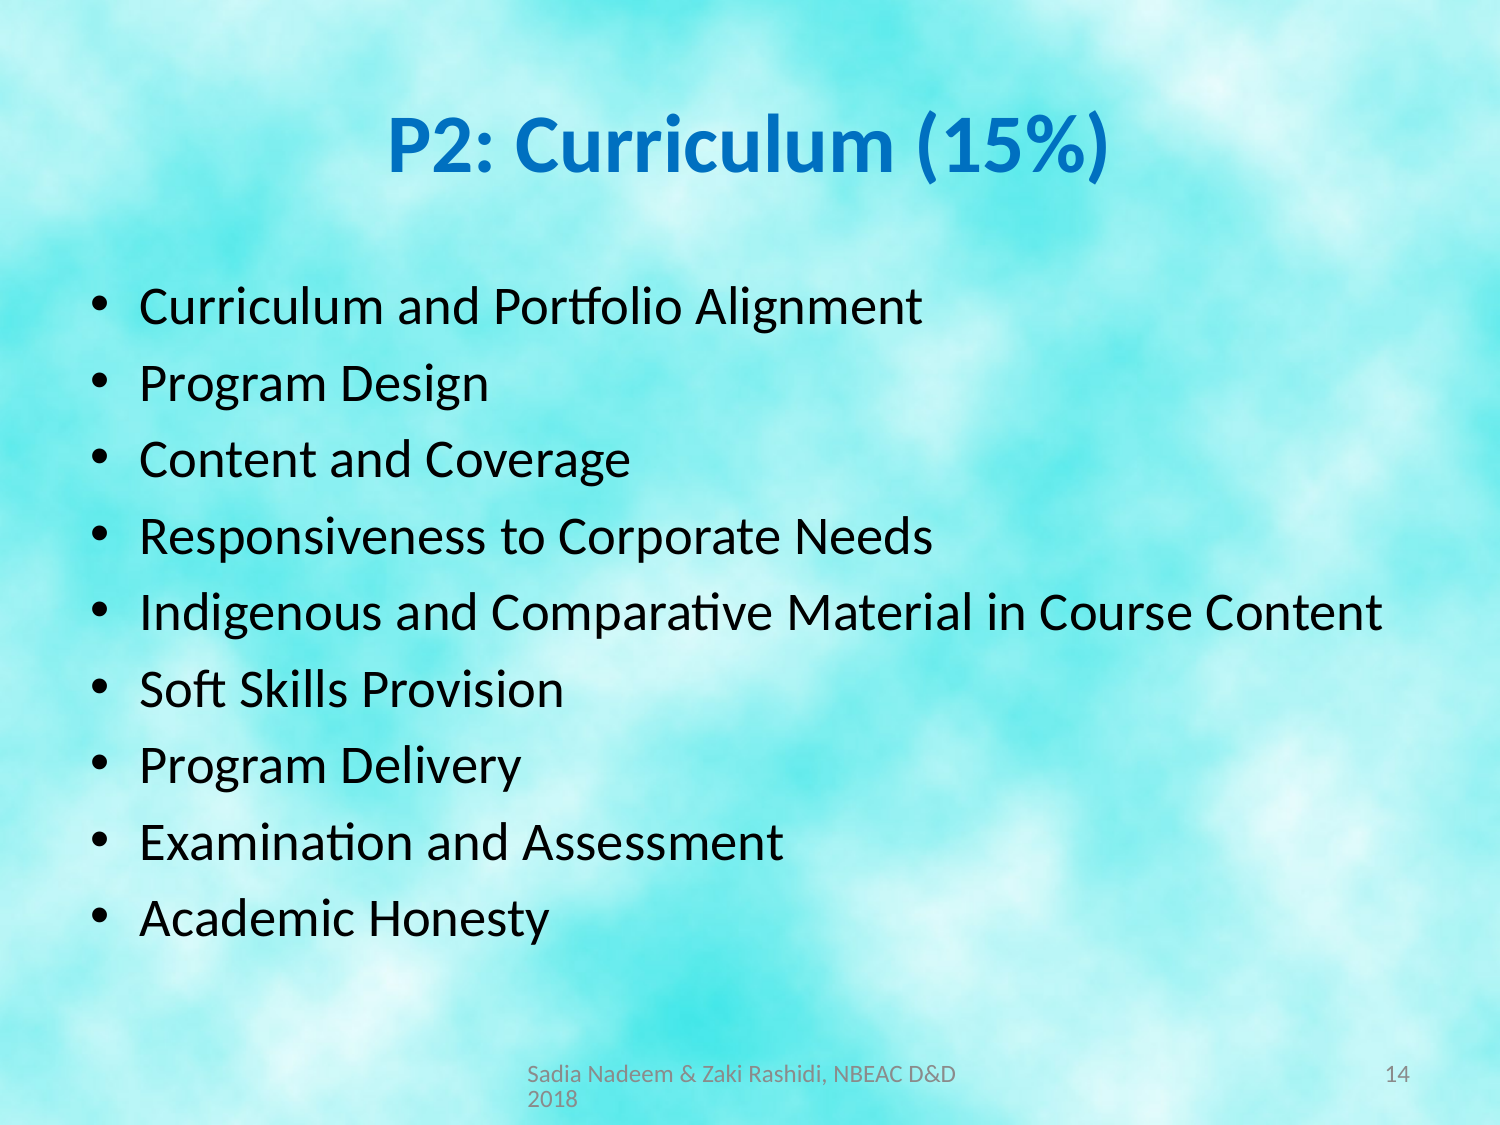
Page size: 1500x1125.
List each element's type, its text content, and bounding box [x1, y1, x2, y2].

footer Sadia Nadeem & Zaki Rashidi, NBEAC D&D 2018 [512, 1042, 988, 1103]
list Curriculum and Portfolio Alignment Program Design Content and Coverage Responsiveness to Corporate Needs Indigenous and Comparative Material in Course Content Soft Skills Provision Program Delivery Examination and Assessment Academic Honesty [75, 262, 1425, 1005]
title P2: Curriculum (15%) [75, 45, 1425, 233]
slide_number 14 [1074, 1042, 1425, 1103]
picture [0, 0, 1500, 1125]
